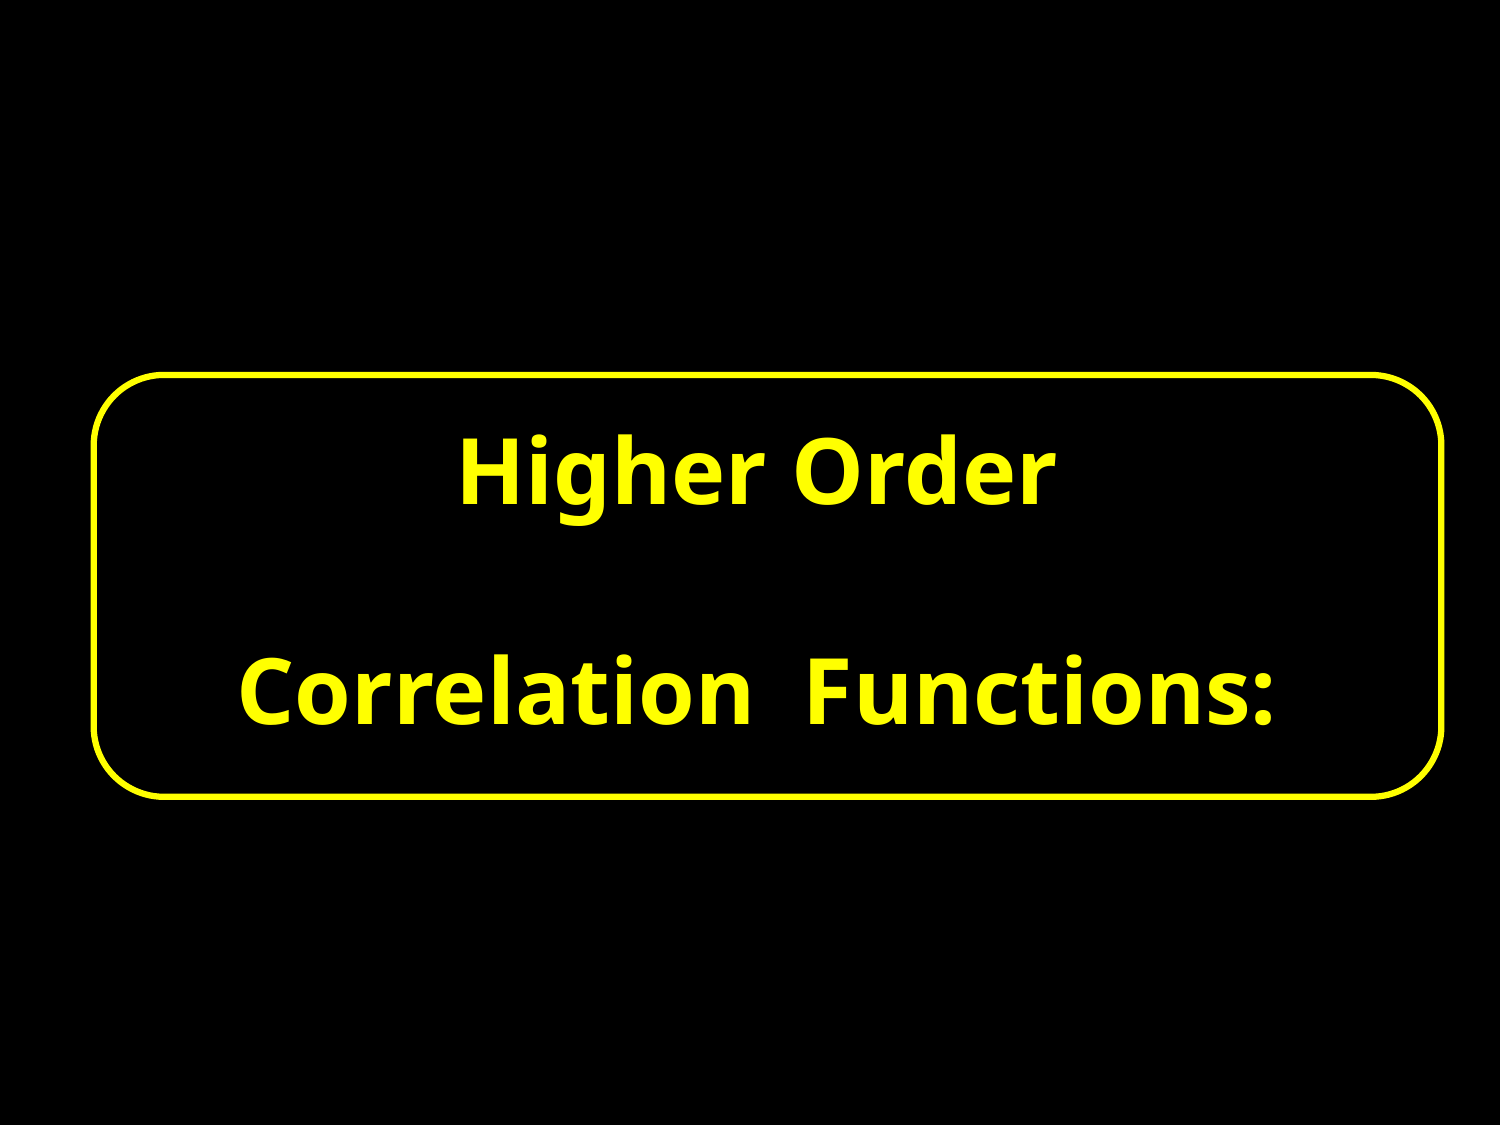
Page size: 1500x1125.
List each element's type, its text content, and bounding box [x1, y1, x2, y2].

text_box [93, 374, 1442, 797]
title Higher Order Correlation Functions: [82, 445, 1432, 821]
